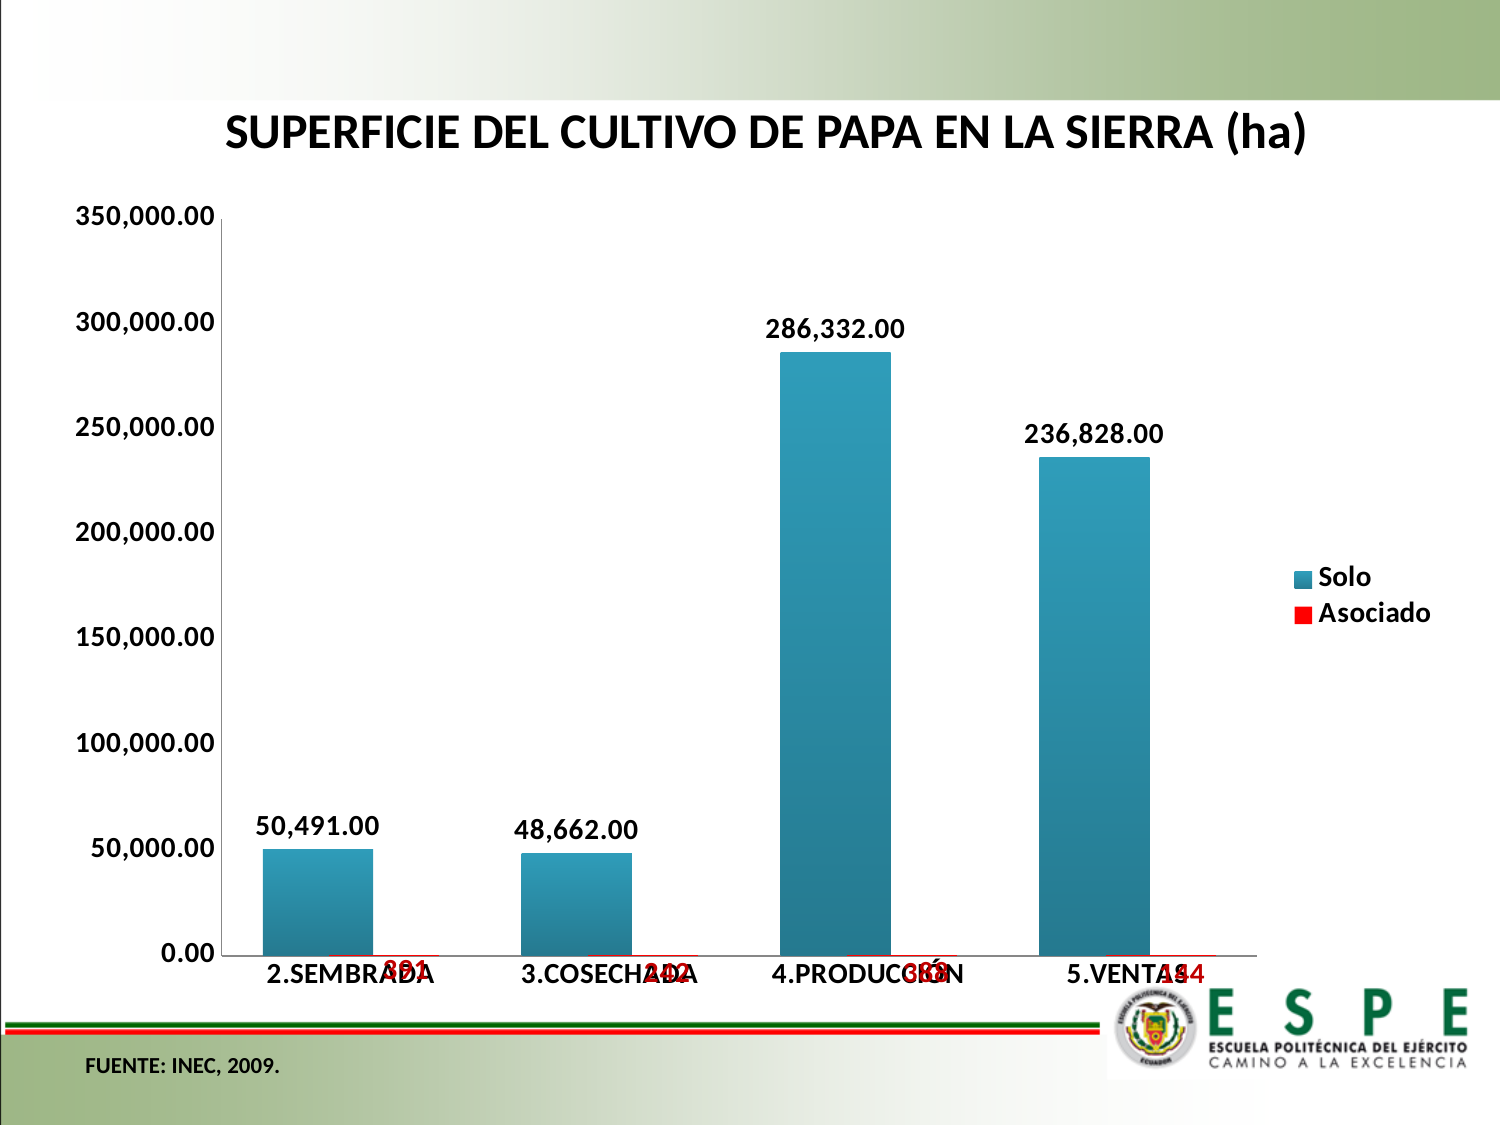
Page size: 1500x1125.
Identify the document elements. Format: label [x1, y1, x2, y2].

picture [0, 0, 1500, 1125]
chart [46, 187, 1454, 1009]
